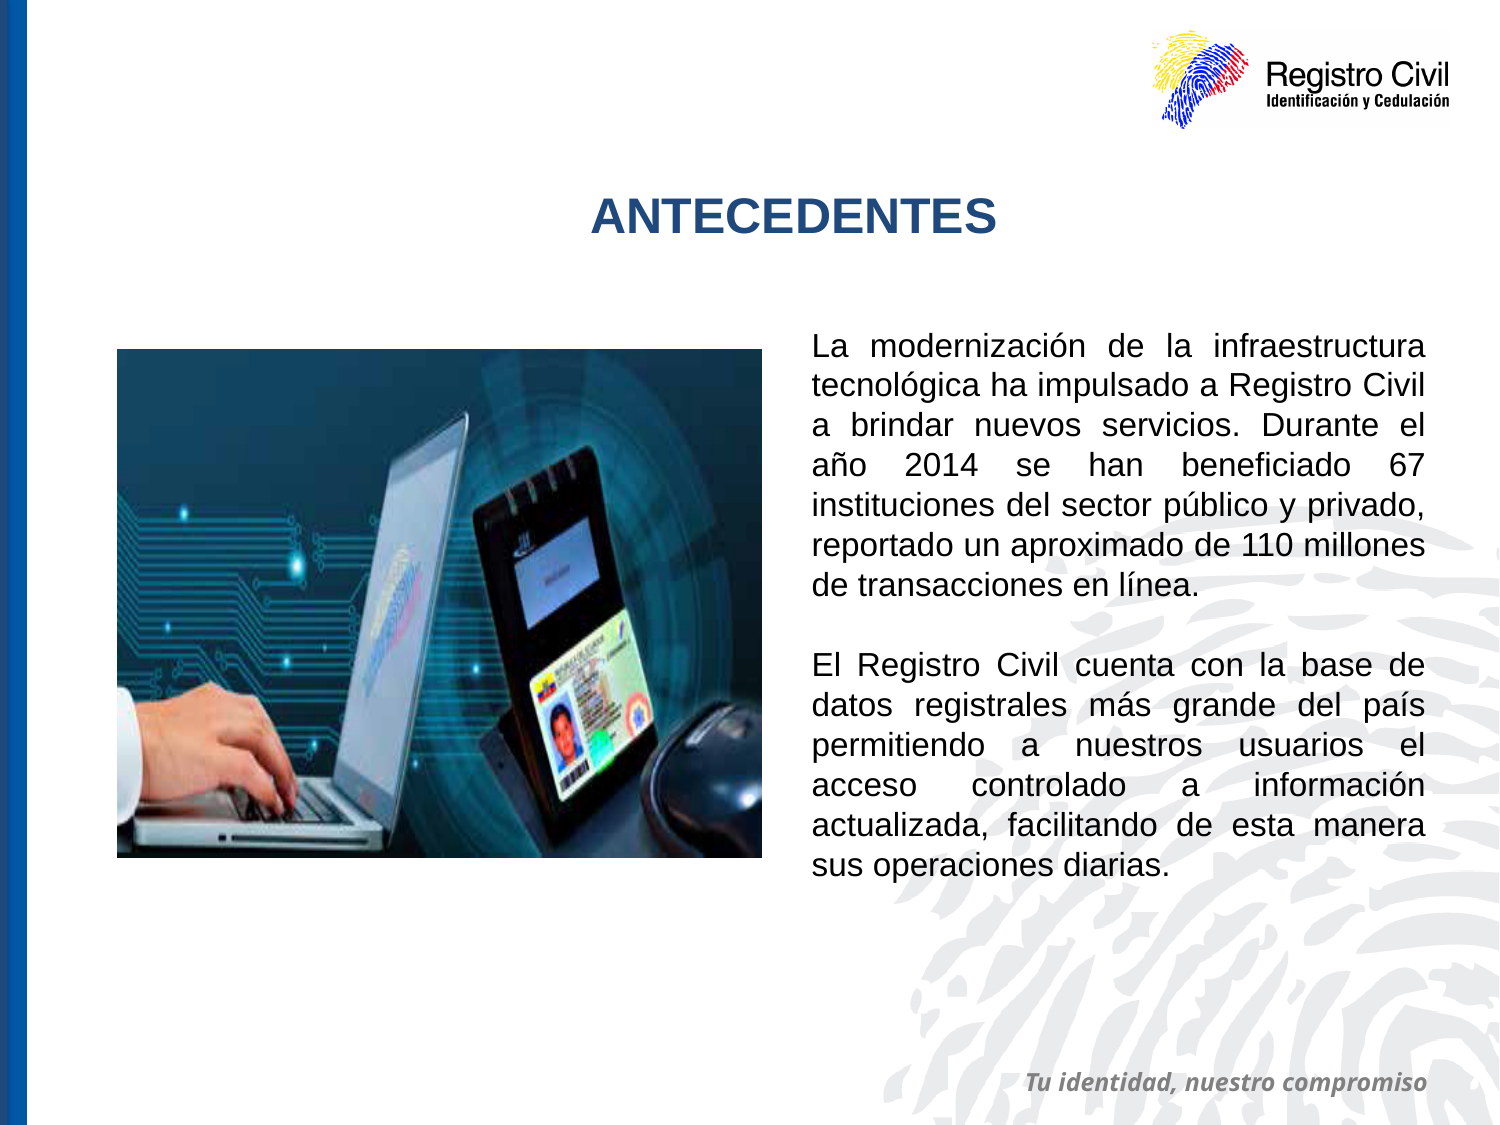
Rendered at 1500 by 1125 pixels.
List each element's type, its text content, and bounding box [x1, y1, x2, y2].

text_box [0, 0, 8, 1125]
picture [8, 0, 1500, 1125]
text_box Tu identidad, nuestro compromiso [1009, 1058, 1444, 1104]
text_box La modernización de la infraestructura tecnológica ha impulsado a Registro Civil a brindar nuevos servicios. Durante el año 2014 se han beneficiado 67 instituciones del sector público y privado, reportado un aproximado de 110 millones de transacciones en línea. El Registro Civil cuenta con la base de datos registrales más grande del país permitiendo a nuestros usuarios el acceso controlado a información actualizada, facilitando de esta manera sus operaciones diarias. [796, 316, 1442, 935]
text_box ANTECEDENTES [210, 175, 1376, 251]
